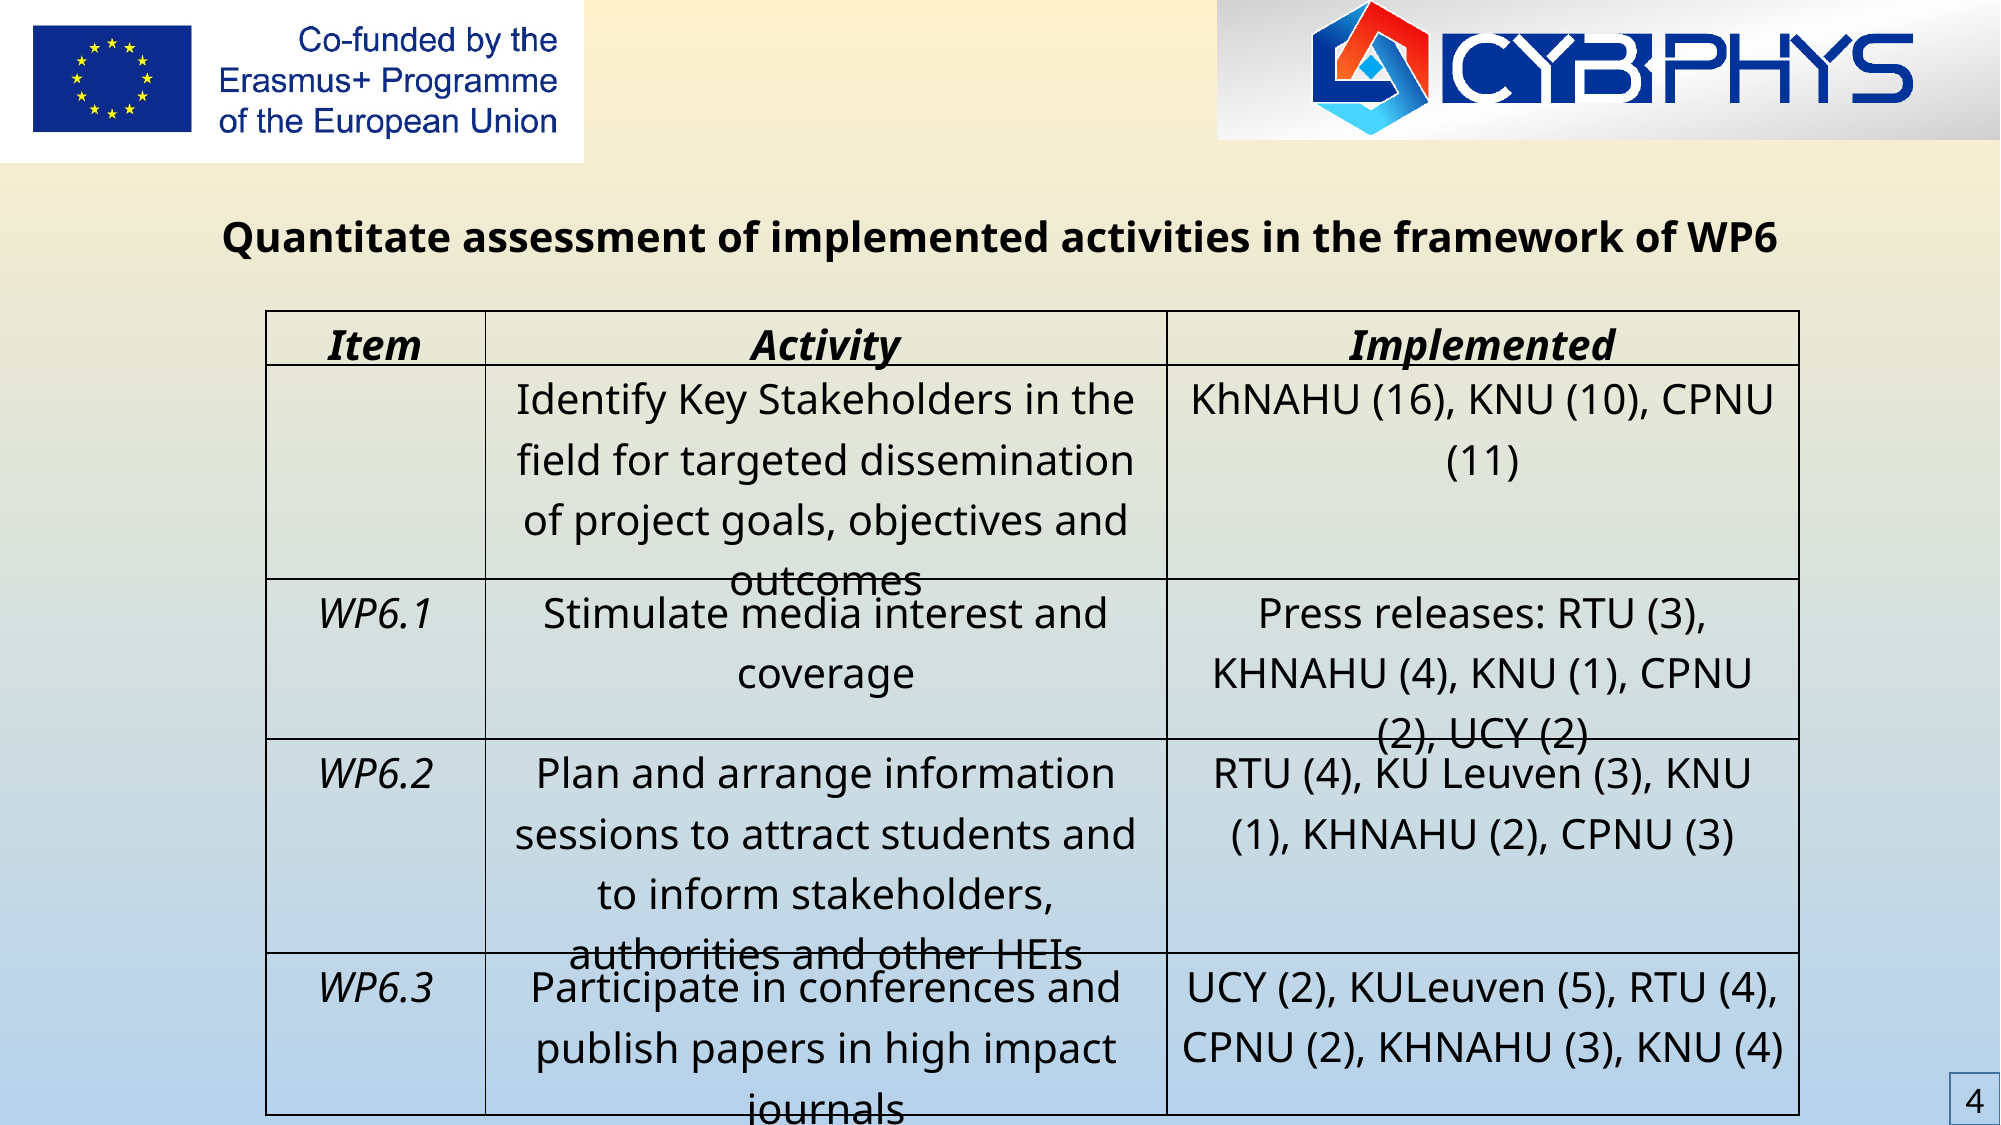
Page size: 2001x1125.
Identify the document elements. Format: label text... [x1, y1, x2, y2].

table_cell WP6.2 [267, 740, 485, 952]
table_cell Plan and arrange information sessions to attract students and to inform stakeholders, authorities and other HEIs [486, 740, 1166, 952]
table_header Item [267, 312, 485, 364]
table_cell RTU (4), KU Leuven (3), KNU (1), KHNAHU (2), CPNU (3) [1168, 740, 1798, 952]
text_box Quantitate assessment of implemented activities in the framework of WP6 [0, 203, 2000, 269]
text_box 4 [1949, 1072, 2000, 1125]
table_cell Participate in conferences and publish papers in high impact journals [486, 954, 1166, 1114]
table_cell WP6.3 [267, 954, 485, 1114]
table_cell KhNAHU (16), KNU (10), CPNU (11) [1168, 366, 1798, 578]
table_cell UCY (2), KULeuven (5), RTU (4), CPNU (2), KHNAHU (3), KNU (4) [1168, 954, 1798, 1114]
table_cell Press releases: RTU (3), KHNAHU (4), KNU (1), CPNU (2), UCY (2) [1168, 580, 1798, 738]
table_cell [267, 366, 485, 578]
table_cell Identify Key Stakeholders in the field for targeted dissemination of project goals, objectives and outcomes [486, 366, 1166, 578]
picture [1217, 0, 2000, 140]
table_cell Stimulate media interest and coverage [486, 580, 1166, 738]
table_cell WP6.1 [267, 580, 485, 738]
picture [0, 0, 584, 163]
table_header Implemented [1168, 312, 1798, 364]
table_header Activity [486, 312, 1166, 364]
